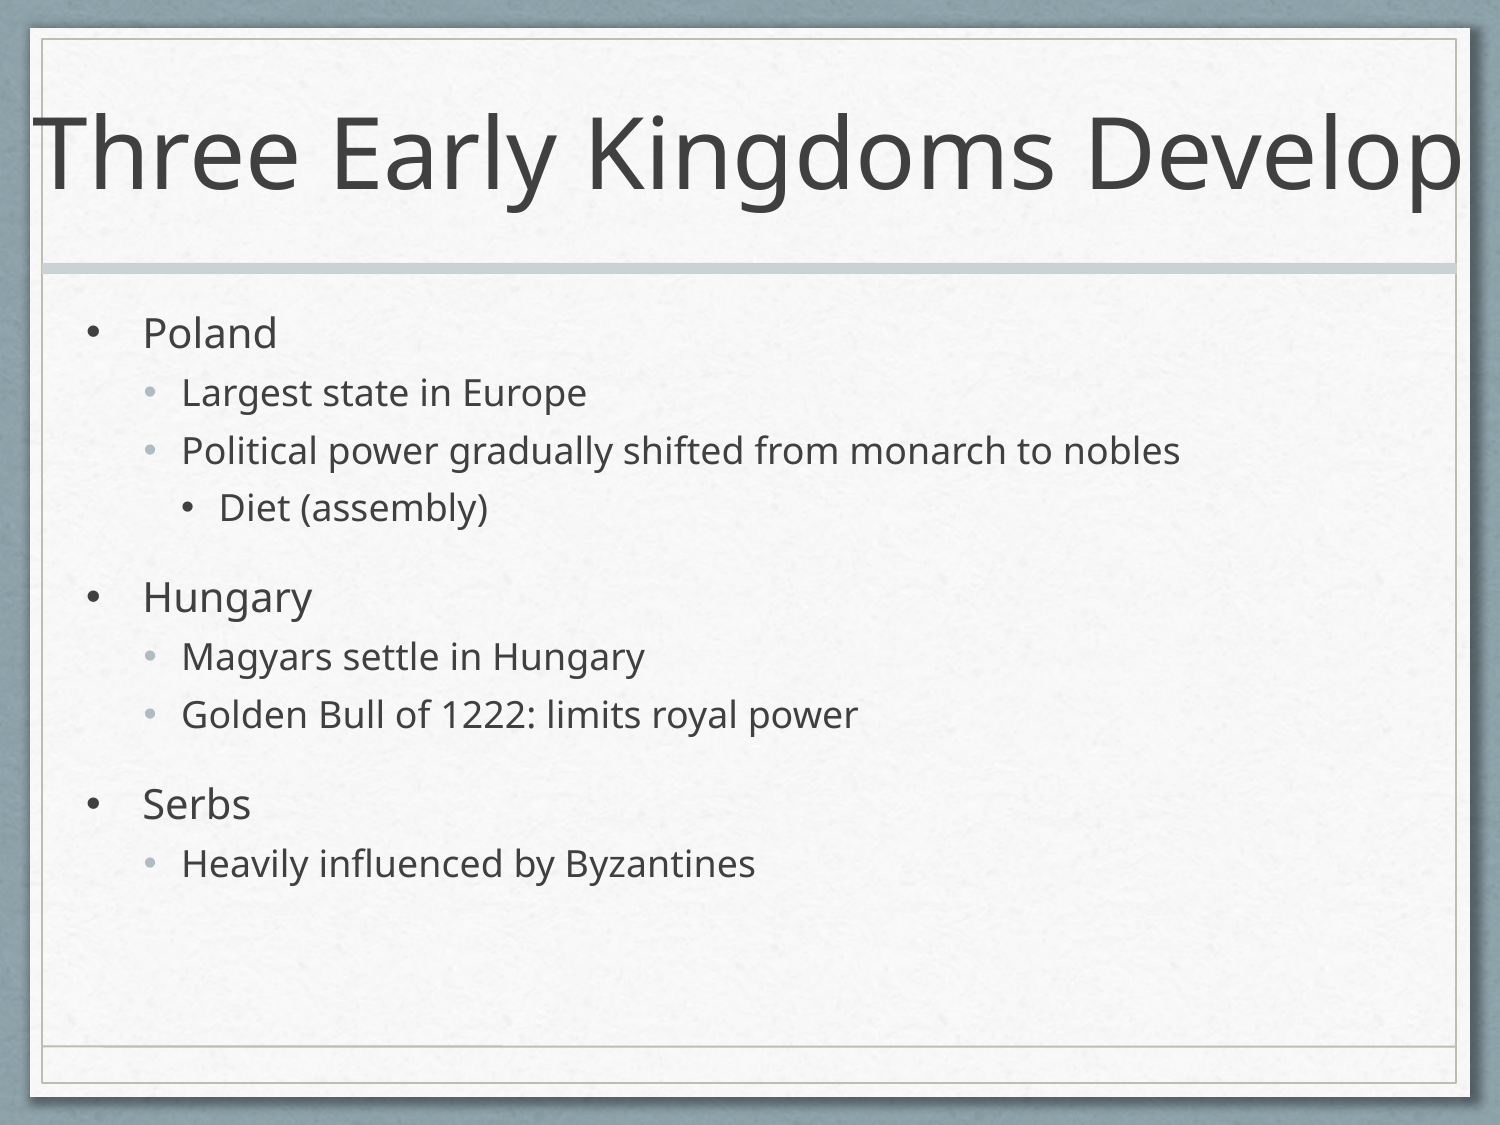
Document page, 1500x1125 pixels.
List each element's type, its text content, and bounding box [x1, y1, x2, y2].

picture [30, 28, 1470, 40]
title Three Early Kingdoms Develop [0, 40, 1500, 260]
picture [30, 260, 1470, 1097]
picture [43, 274, 1455, 1045]
picture [43, 1048, 1455, 1082]
list Poland Largest state in Europe Political power gradually shifted from monarch to nobles Diet (assembly) Hungary Magyars settle in Hungary Golden Bull of 1222: limits royal power Serbs Heavily influenced by Byzantines [71, 298, 1427, 1040]
